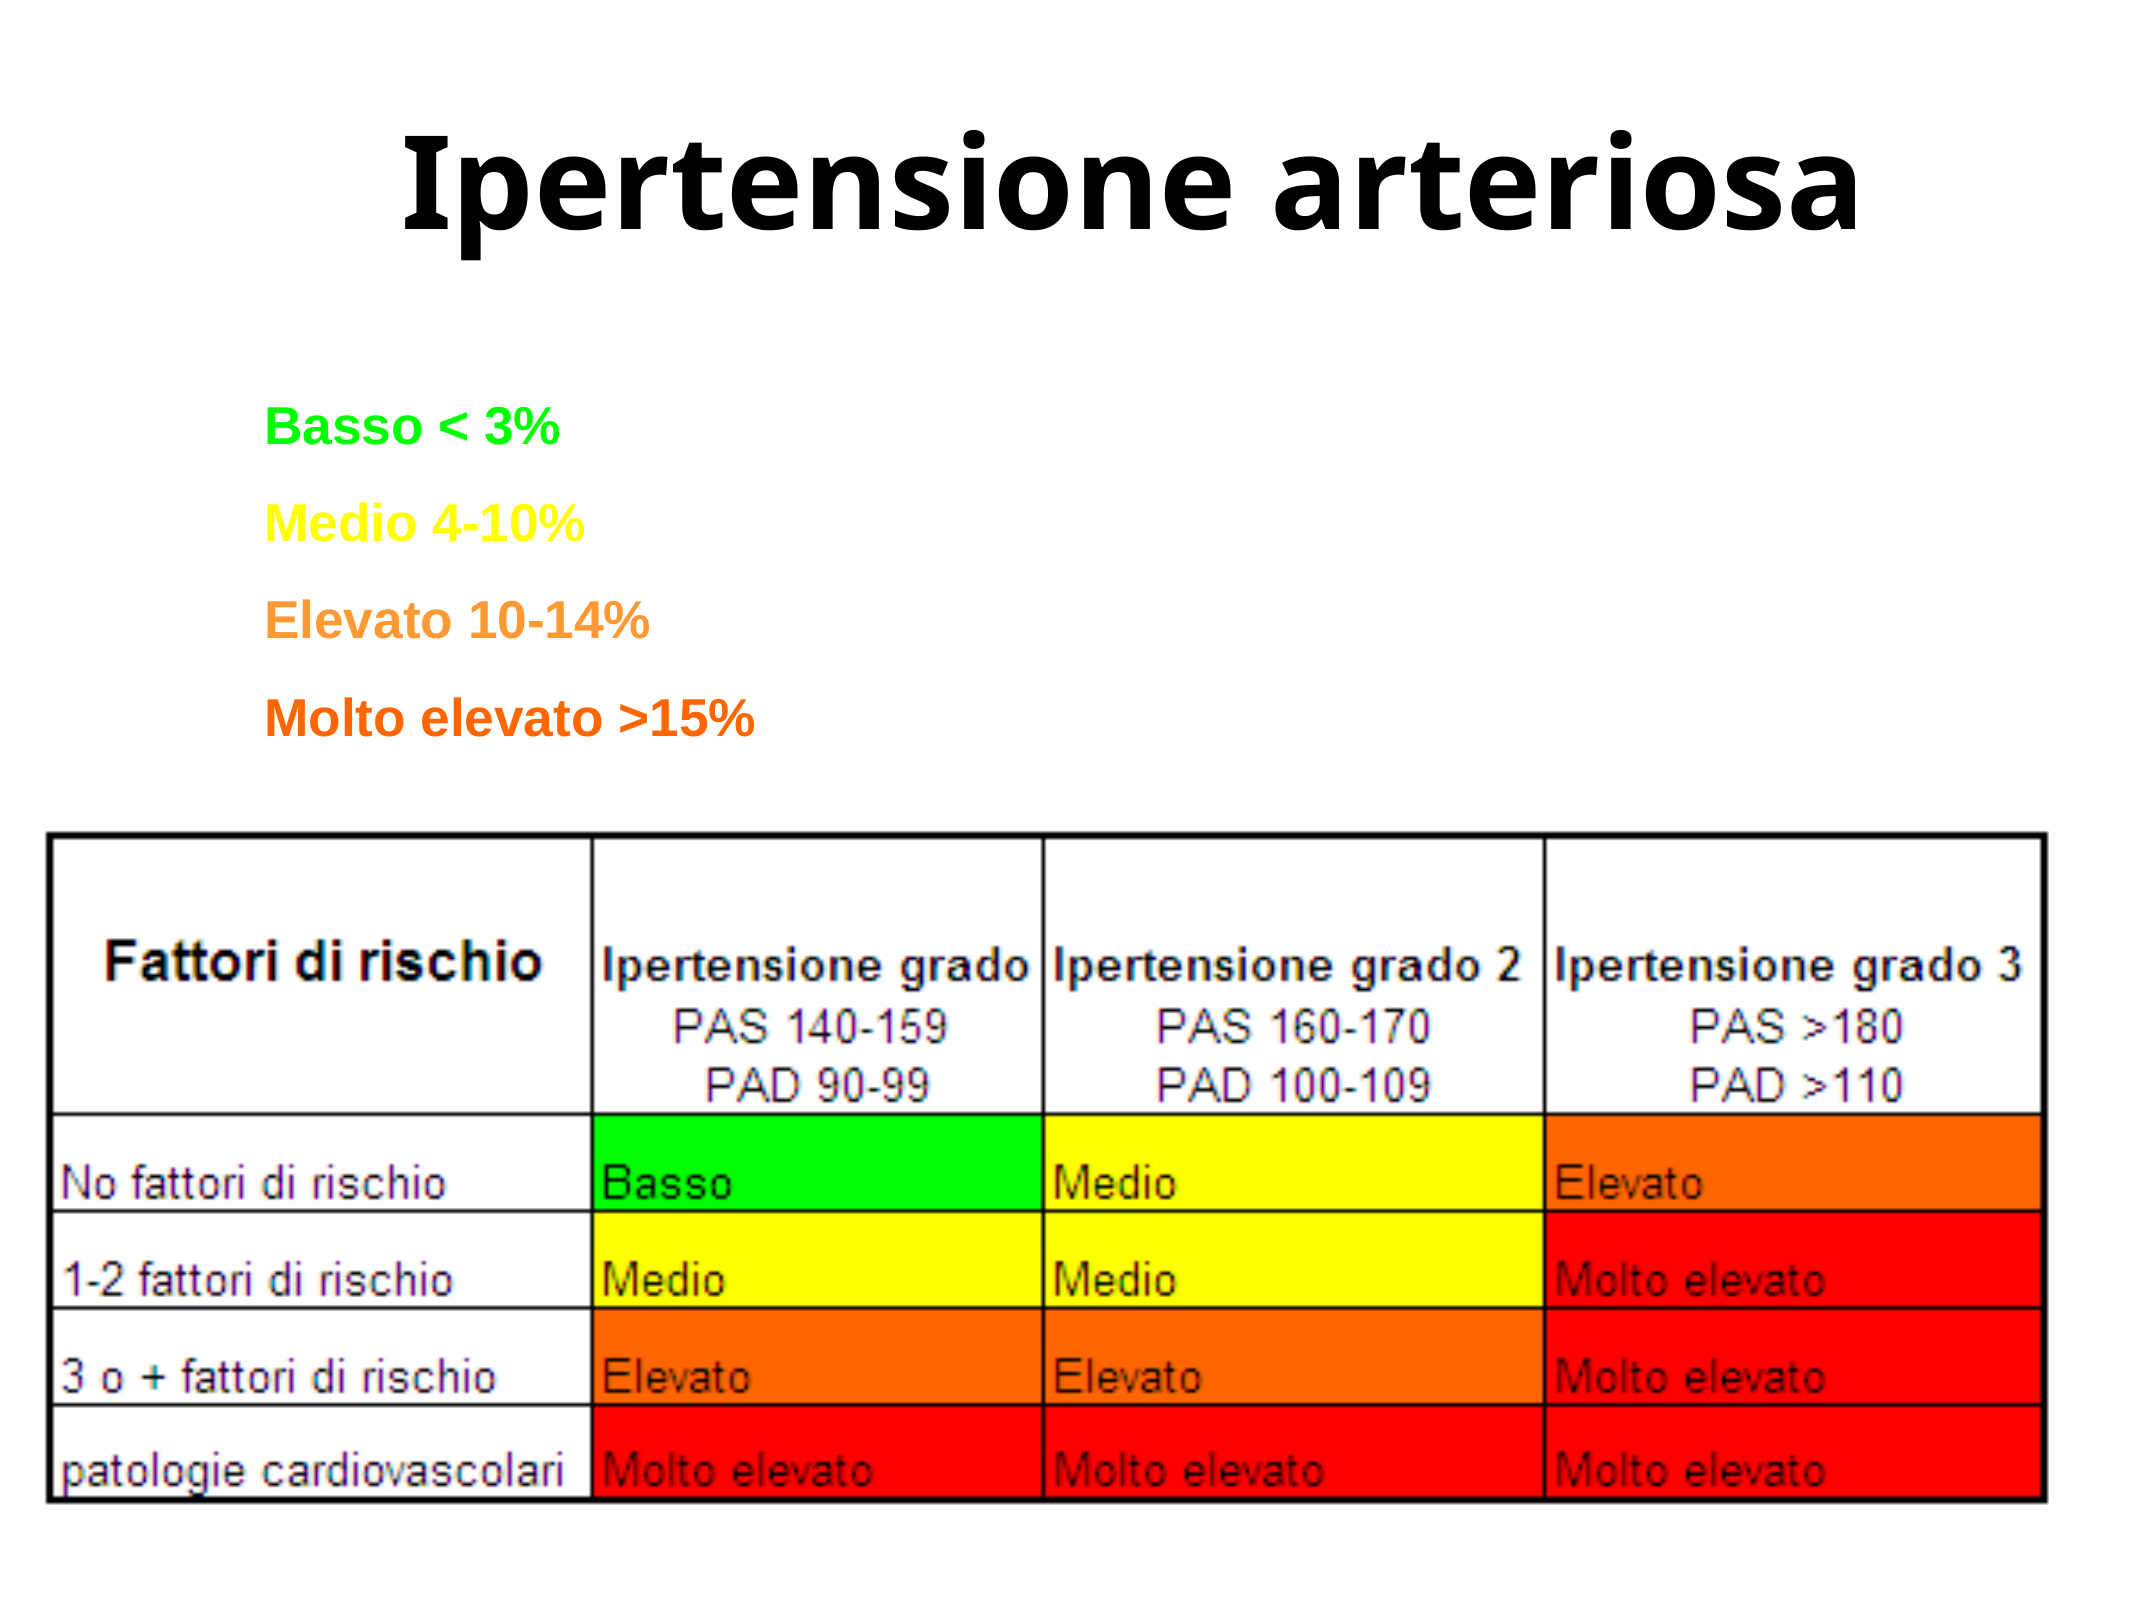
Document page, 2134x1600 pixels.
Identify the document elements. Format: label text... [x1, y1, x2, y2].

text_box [8, 816, 2092, 1522]
text_box Basso < 3% Medio 4-10% Elevato 10-14% Molto elevato >15% [243, 379, 983, 758]
text_box Ipertensione arteriosa [226, 44, 2040, 311]
